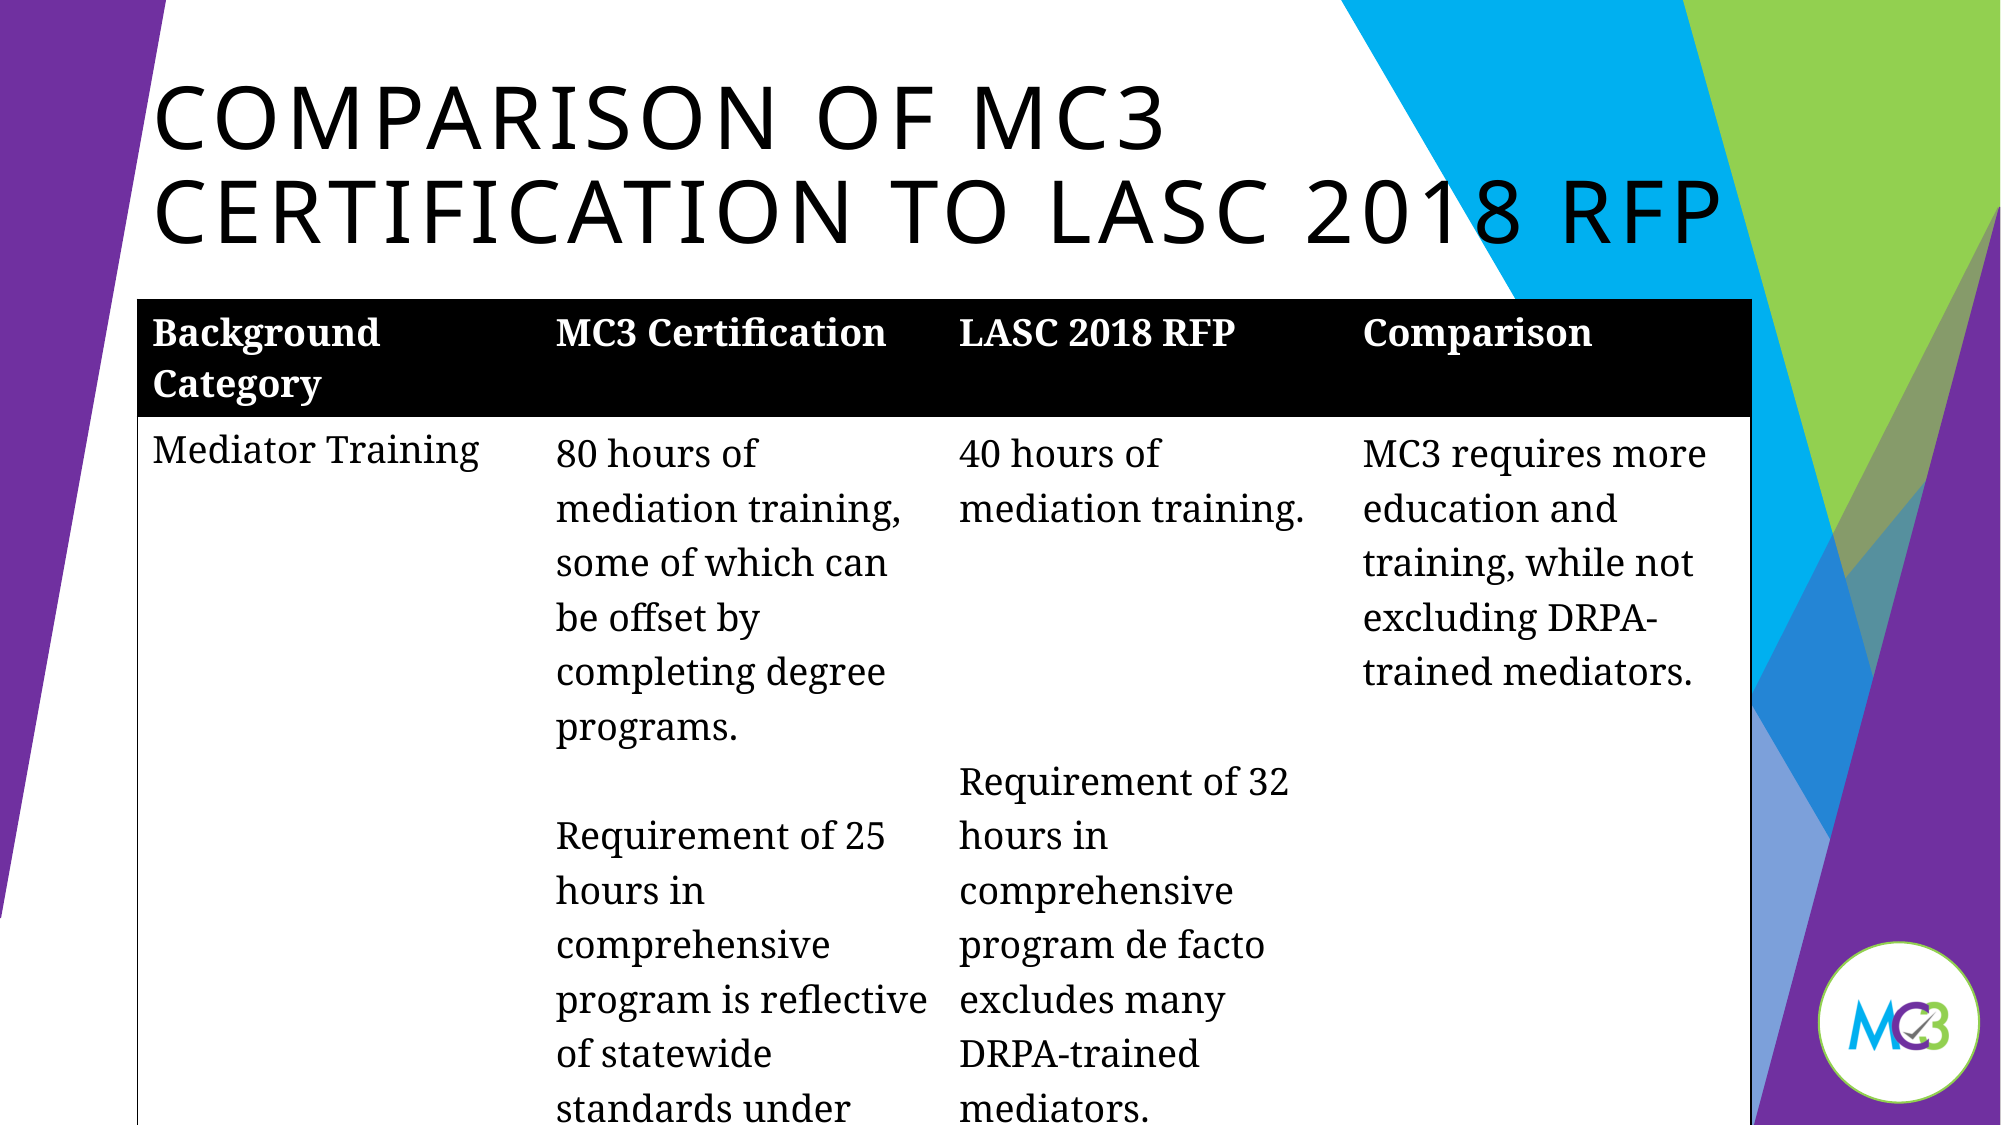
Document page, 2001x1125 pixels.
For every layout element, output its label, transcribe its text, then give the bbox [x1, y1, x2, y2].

table_cell MC3 requires more education and training, while not excluding DRPA-trained mediators. [1348, 417, 1750, 1125]
table_cell 40 hours of mediation training. Requirement of 32 hours in comprehensive program de facto excludes many DRPA-trained mediators. [944, 417, 1348, 1125]
table_header Background Category [138, 300, 541, 416]
table_header LASC 2018 RFP [944, 300, 1348, 416]
table_cell Mediator Training [138, 417, 541, 1125]
title Comparison of MC3 Certification to LASC 2018 RFP [137, 59, 1751, 278]
table_cell 80 hours of mediation training, some of which can be offset by completing degree programs. Requirement of 25 hours in comprehensive program is reflective of statewide standards under DRPA. [541, 417, 944, 1125]
table_header MC3 Certification [541, 300, 944, 416]
table_header Comparison [1348, 300, 1750, 416]
picture [1848, 994, 1949, 1051]
